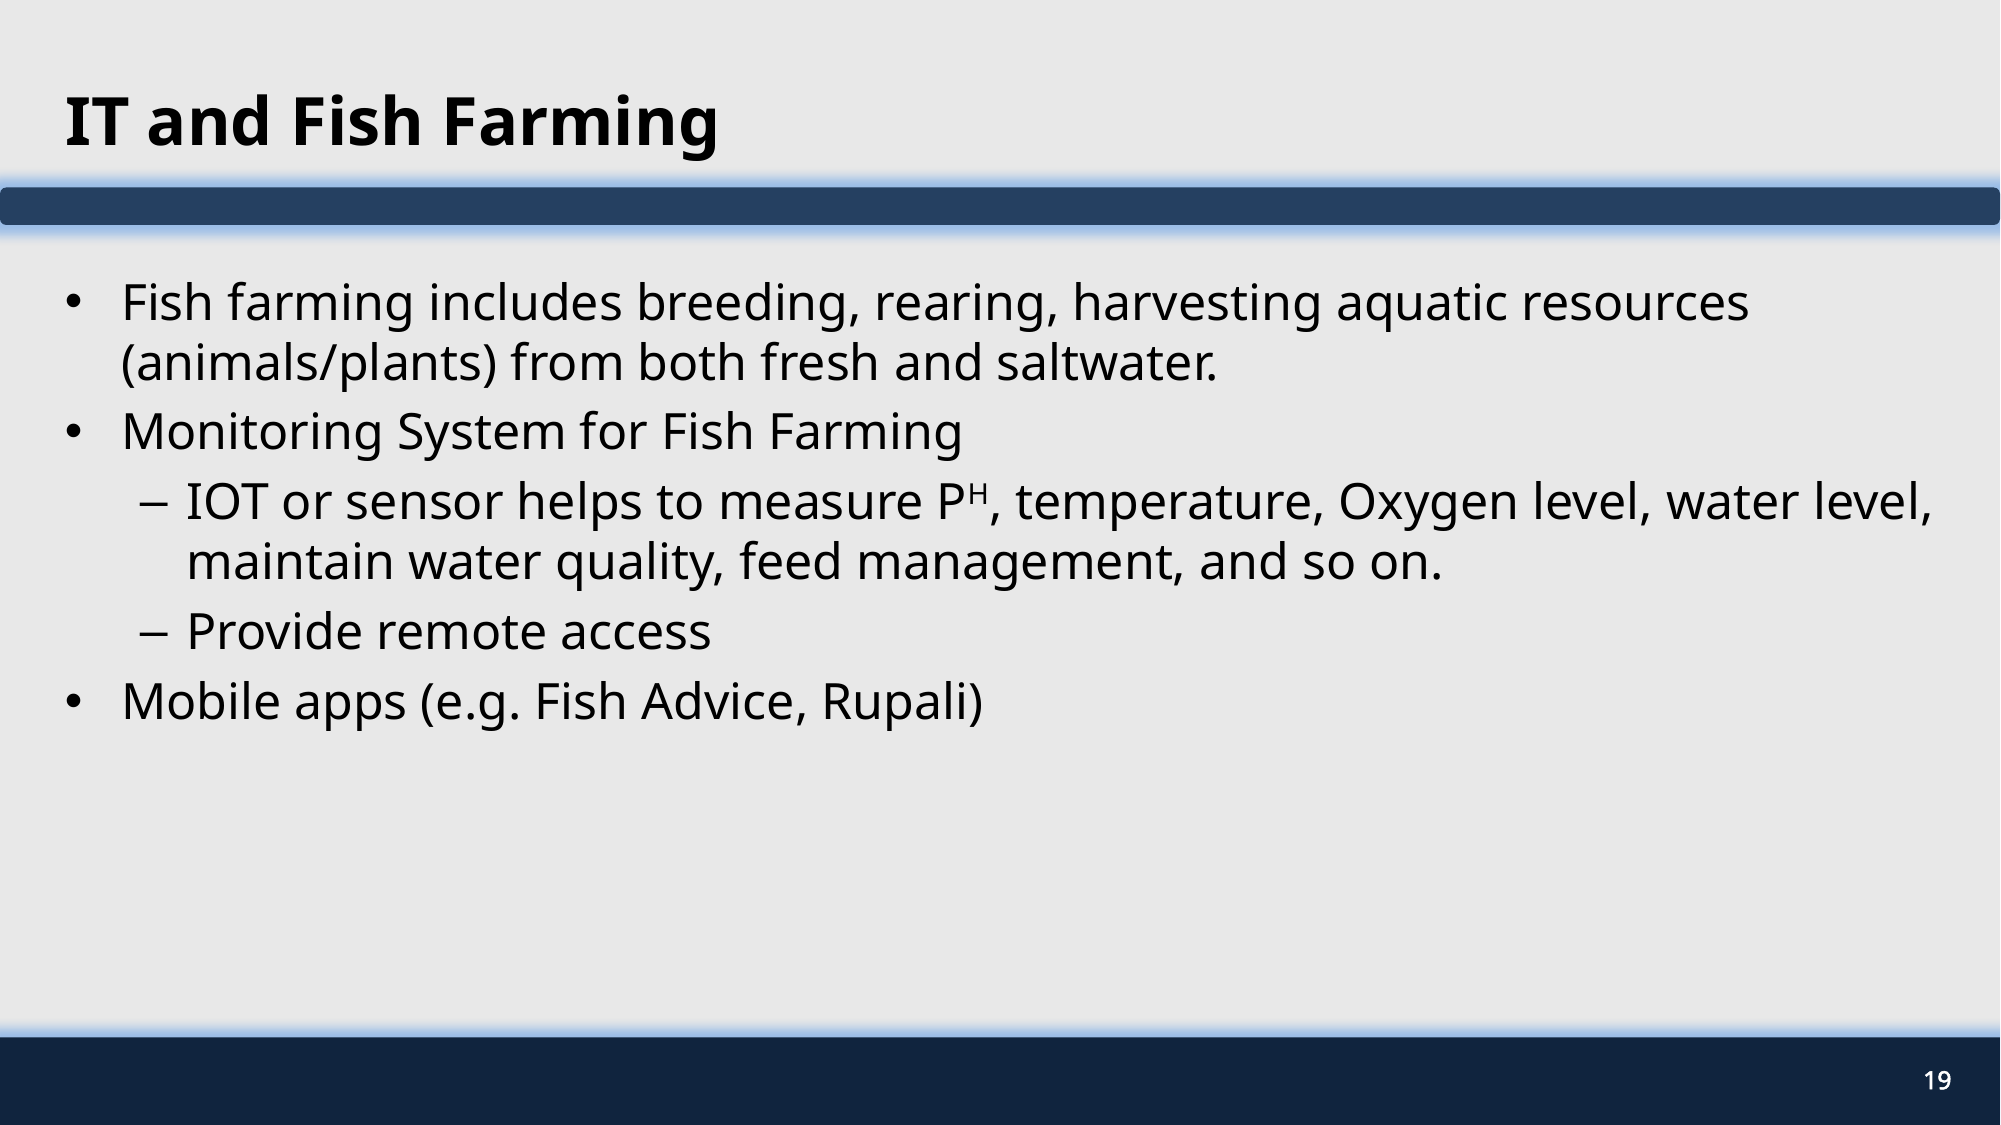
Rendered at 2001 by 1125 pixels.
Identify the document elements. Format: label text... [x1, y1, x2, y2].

list Fish farming includes breeding, rearing, harvesting aquatic resources (animals/plants) from both fresh and saltwater. Monitoring System for Fish Farming IOT or sensor helps to measure PH, temperature, Oxygen level, water level, maintain water quality, feed management, and so on. Provide remote access Mobile apps (e.g. Fish Advice, Rupali) [50, 262, 1967, 1013]
slide_number 19 [1883, 1050, 1967, 1113]
title IT and Fish Farming [49, 62, 1784, 176]
